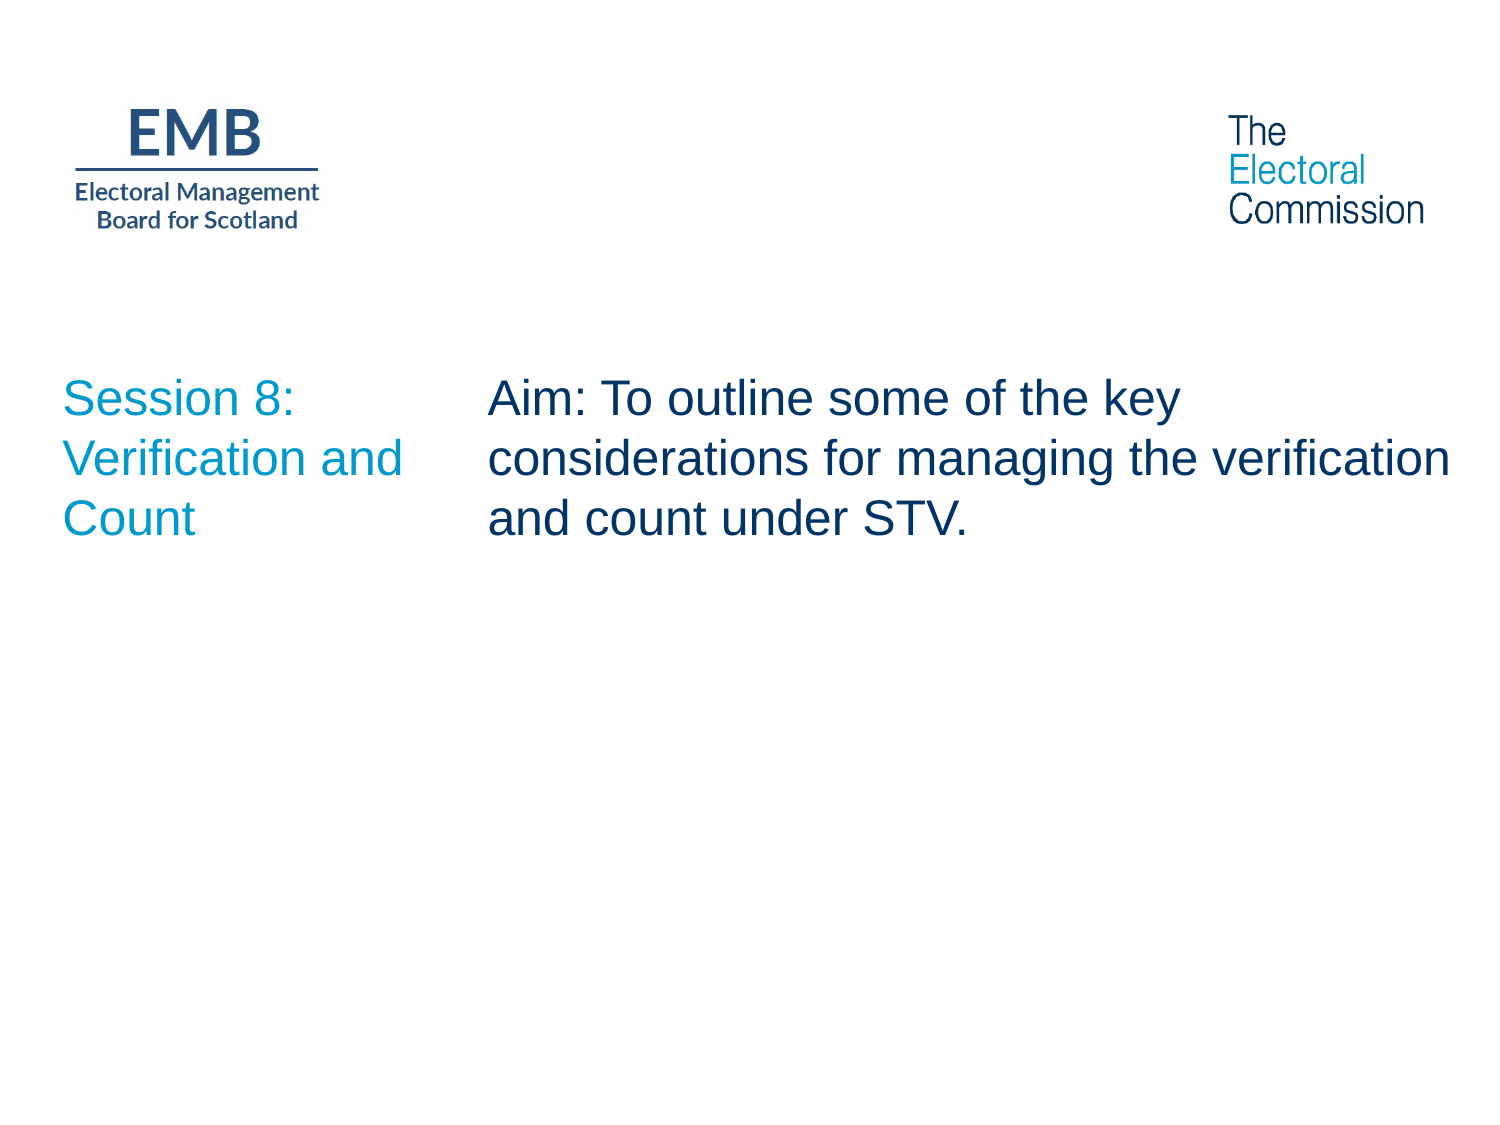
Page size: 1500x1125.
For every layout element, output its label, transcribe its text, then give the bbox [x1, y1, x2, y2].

text_box Session 8: Verification and Count [62, 365, 476, 891]
picture [1222, 109, 1428, 230]
text_box Aim: To outline some of the key considerations for managing the verification and count under STV. [487, 365, 1463, 891]
picture [62, 102, 329, 237]
